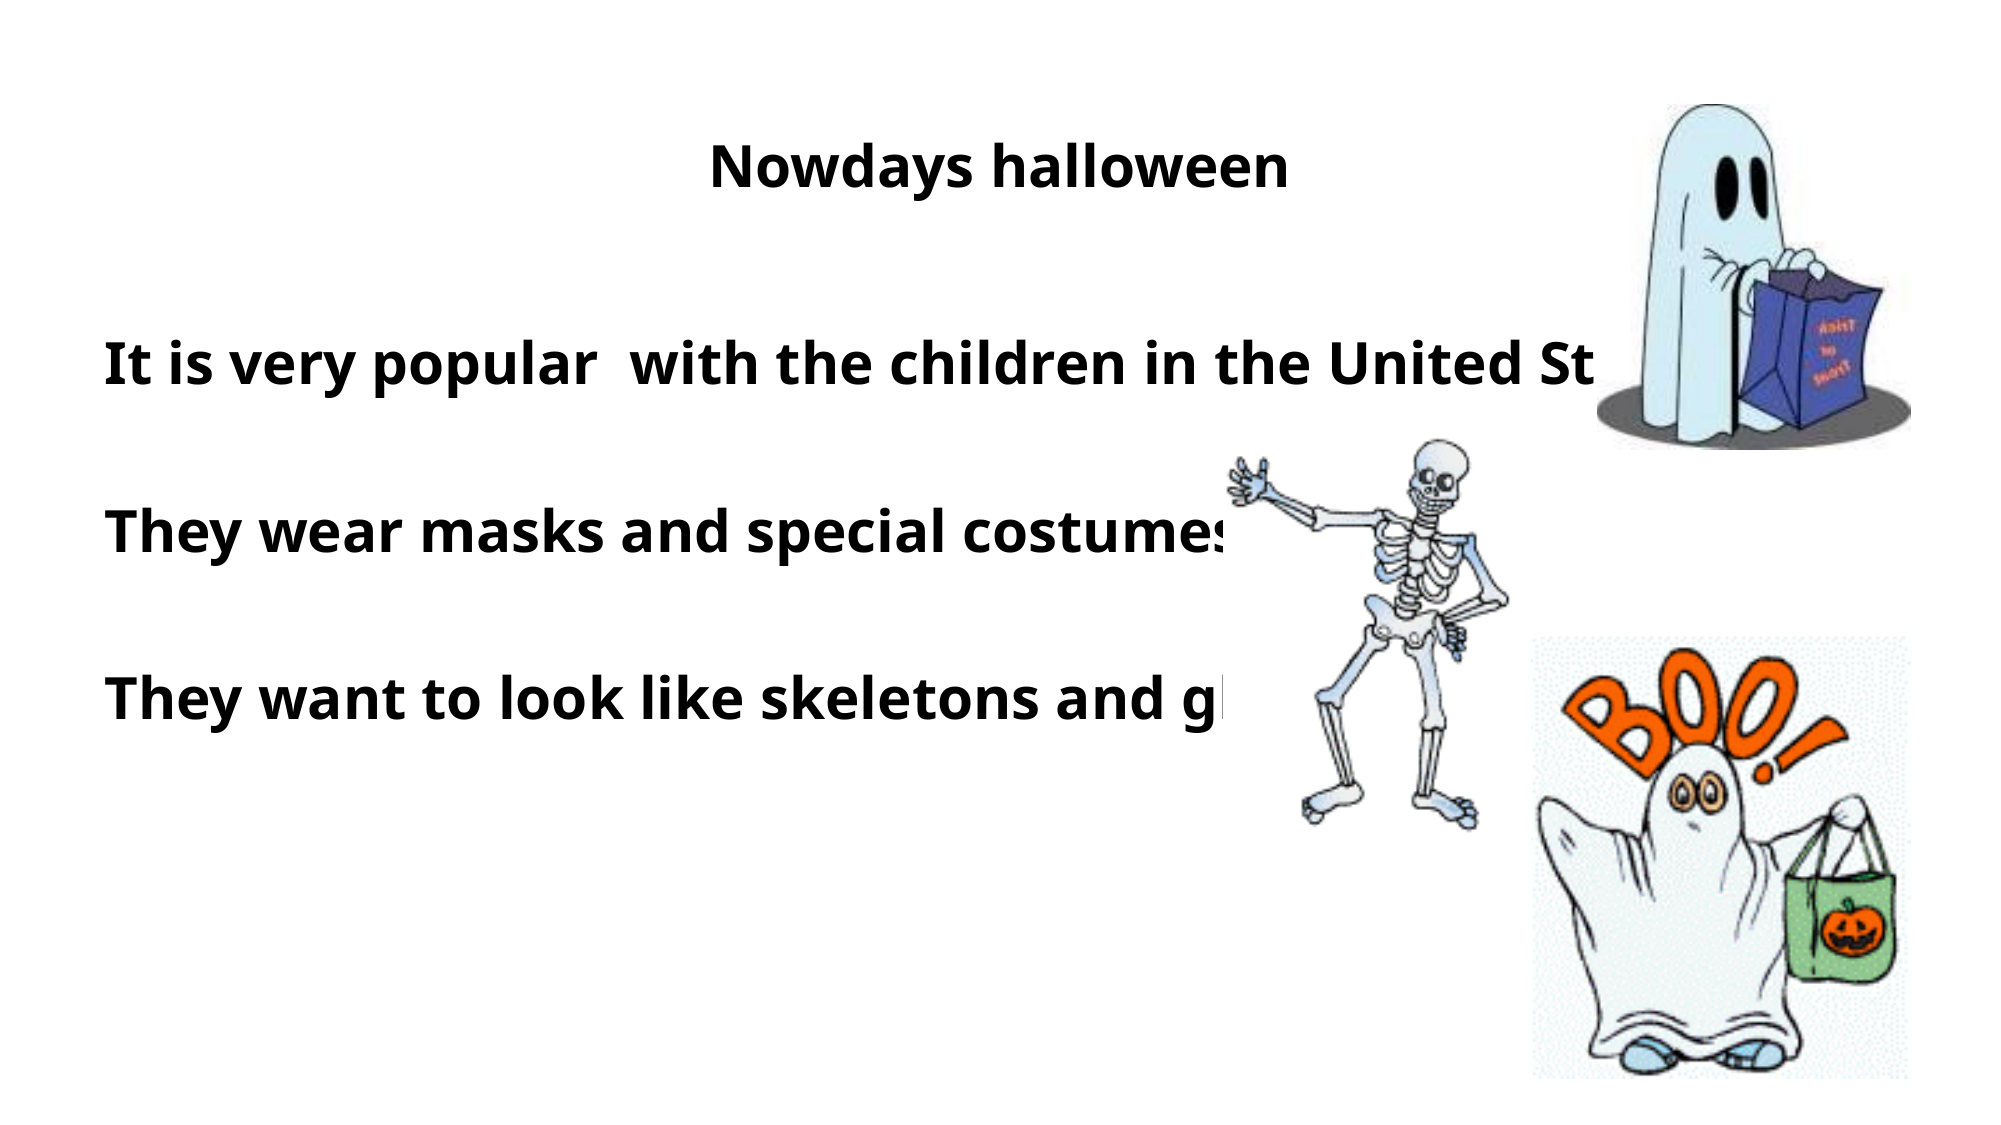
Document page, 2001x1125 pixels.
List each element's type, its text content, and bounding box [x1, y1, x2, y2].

picture [1223, 435, 1517, 835]
title Nowdays halloween [137, 59, 1863, 242]
list It is very popular with the children in the United States They wear masks and special costumes They want to look like skeletons and ghosts [89, 242, 2000, 1125]
picture [1531, 632, 1911, 1079]
picture [1597, 104, 1911, 450]
